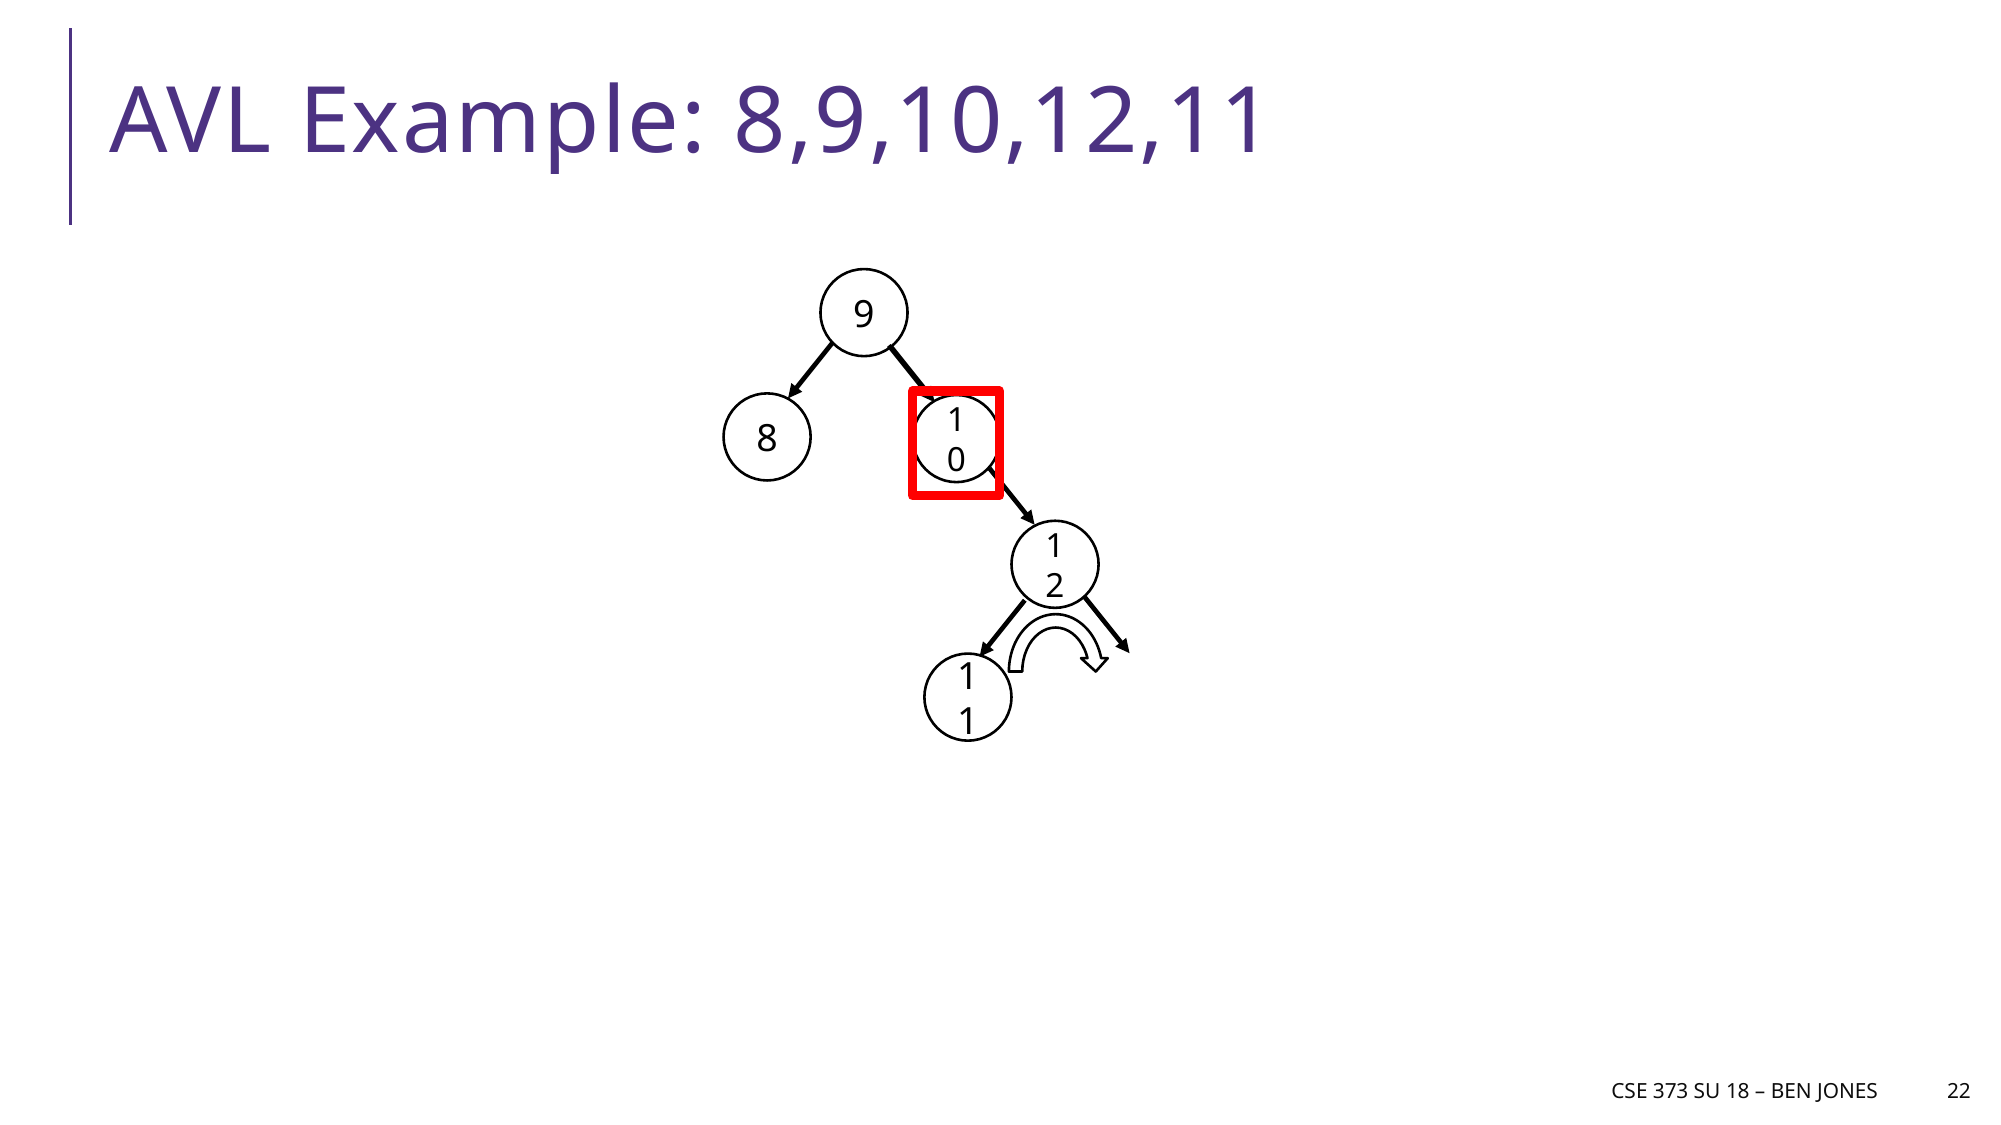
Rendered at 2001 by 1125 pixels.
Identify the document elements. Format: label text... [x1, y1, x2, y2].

title AVL Example: 8,9,10,12,11 [94, 43, 1930, 210]
text_box 12 [1010, 519, 1100, 610]
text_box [888, 345, 935, 403]
text_box [1030, 612, 1077, 646]
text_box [979, 599, 1025, 657]
text_box 8 [722, 392, 812, 482]
text_box [1007, 665, 1024, 673]
text_box 11 [923, 652, 1013, 742]
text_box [989, 467, 1035, 525]
text_box 9 [819, 267, 909, 358]
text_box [1084, 596, 1130, 654]
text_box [787, 341, 834, 399]
footer CSE 373 SU 18 – Ben Jones [993, 1069, 1893, 1115]
text_box [1079, 657, 1107, 673]
slide_number 22 [1916, 1069, 1986, 1115]
text_box [911, 390, 1001, 497]
